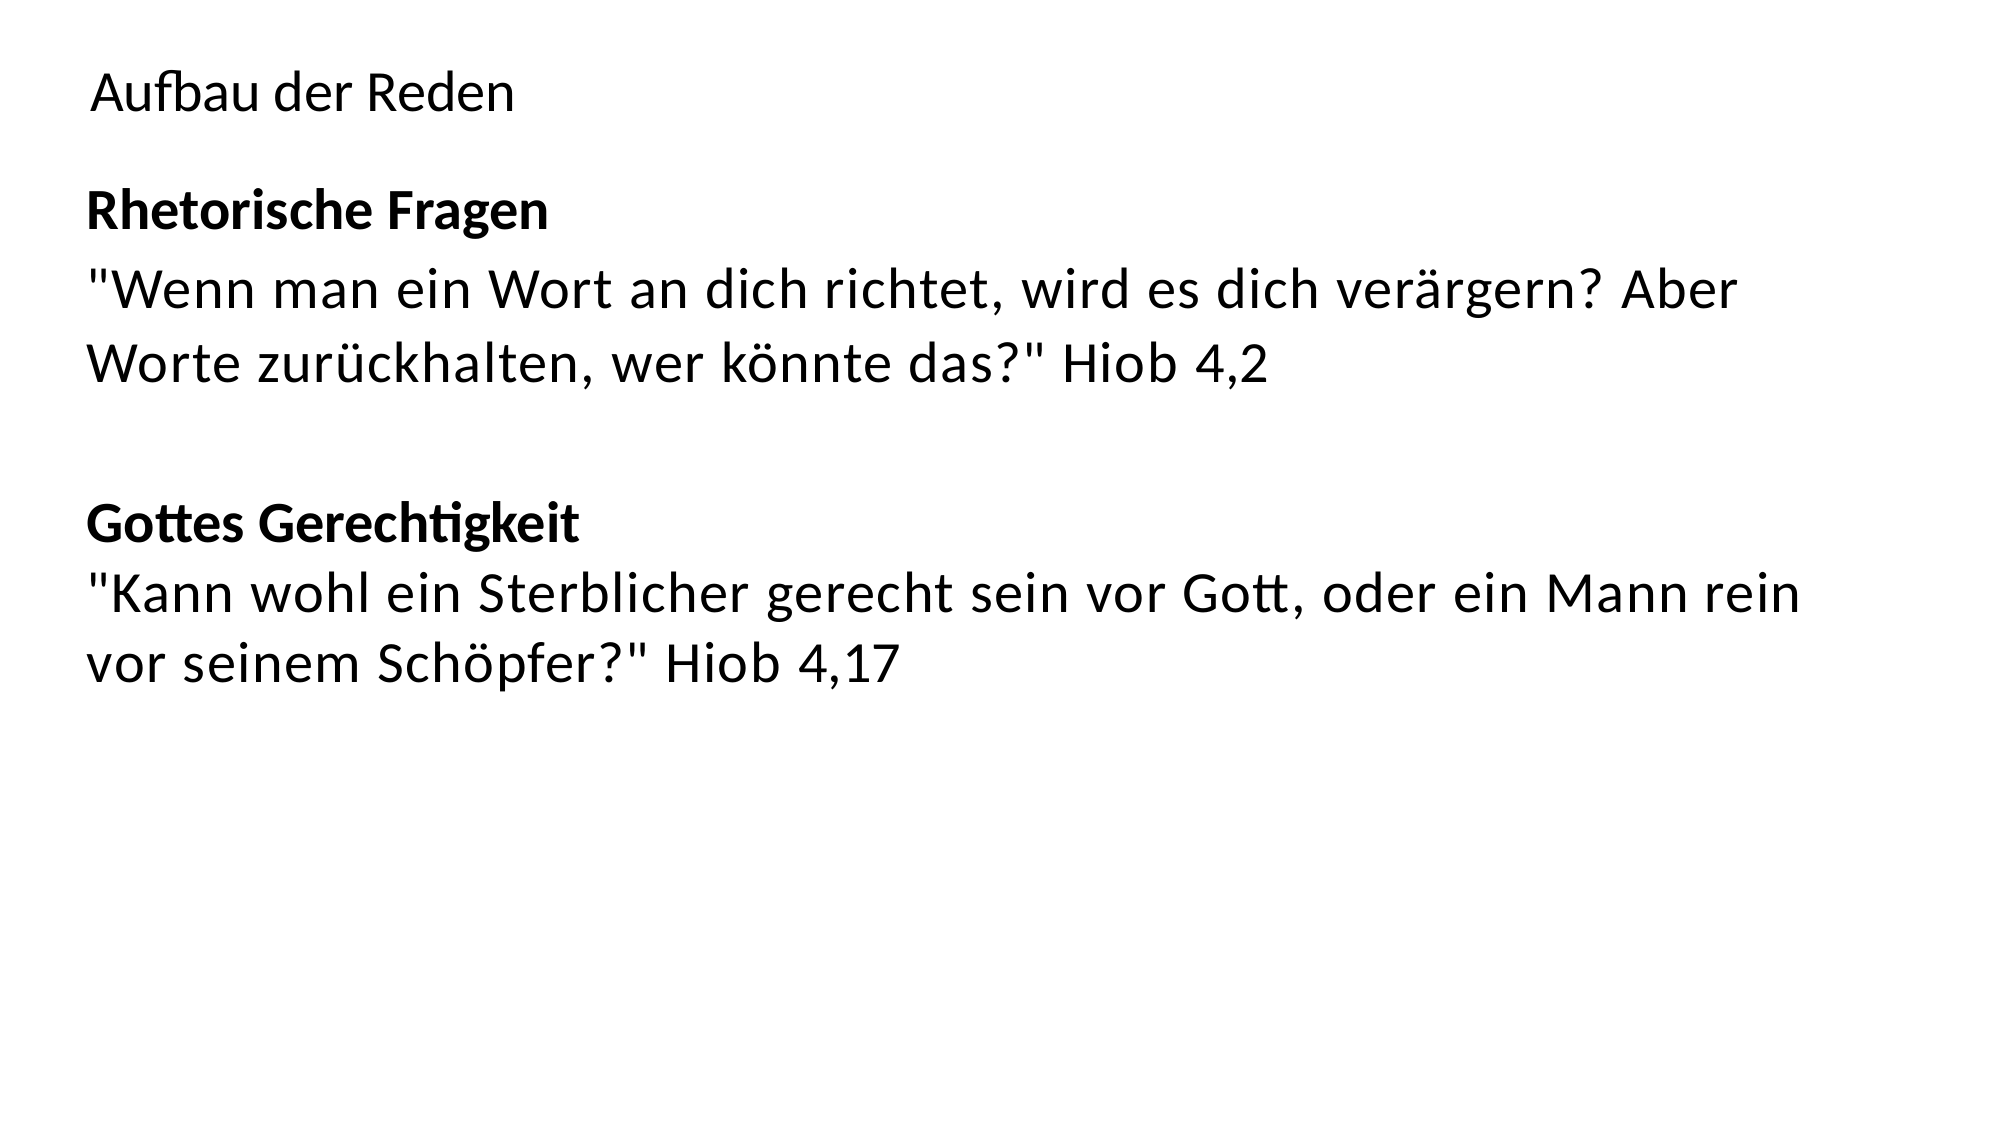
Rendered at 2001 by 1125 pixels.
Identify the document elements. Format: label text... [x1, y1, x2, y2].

text_box Aufbau der Reden [75, 45, 532, 131]
text_box Gottes Gerechtigkeit "Kann wohl ein Sterblicher gerecht sein vor Gott, oder ein Mann rein vor seinem Schöpfer?" Hiob 4,17 [72, 472, 1894, 702]
text_box Rhetorische Fragen "Wenn man ein Wort an dich richtet, wird es dich verärgern? Aber Worte zurückhalten, wer könnte das?" Hiob 4,2 [72, 158, 1894, 402]
